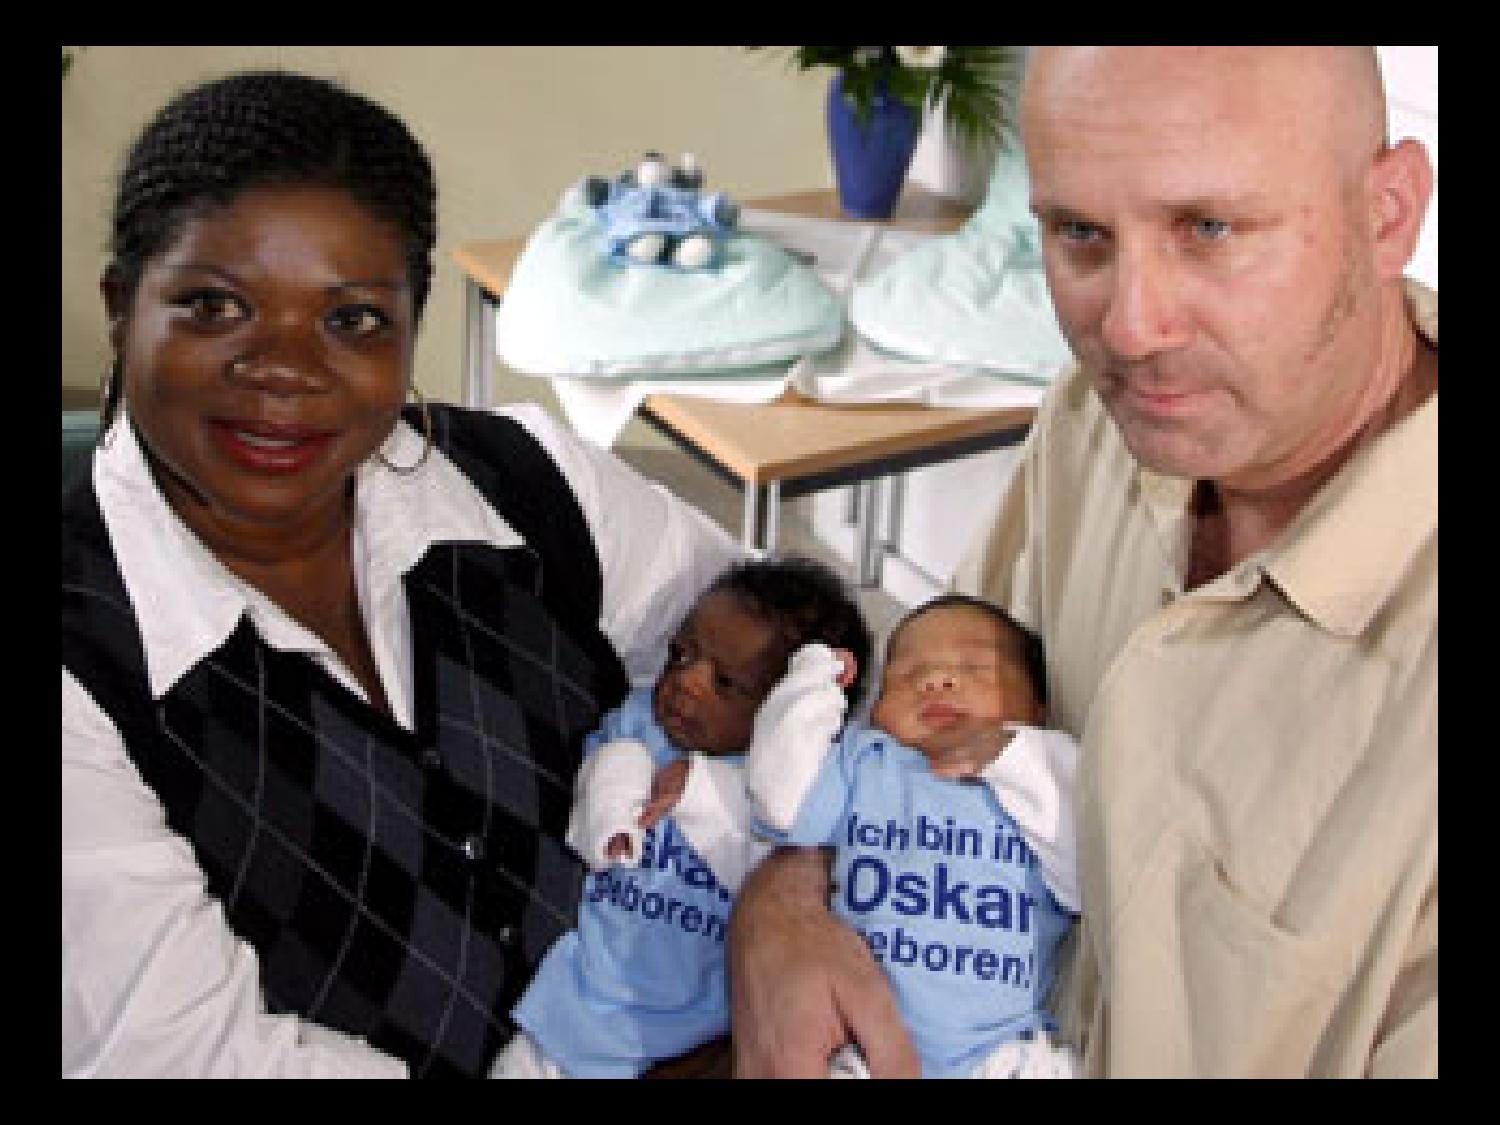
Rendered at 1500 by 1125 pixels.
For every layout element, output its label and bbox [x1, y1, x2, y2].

picture [62, 46, 1438, 1079]
